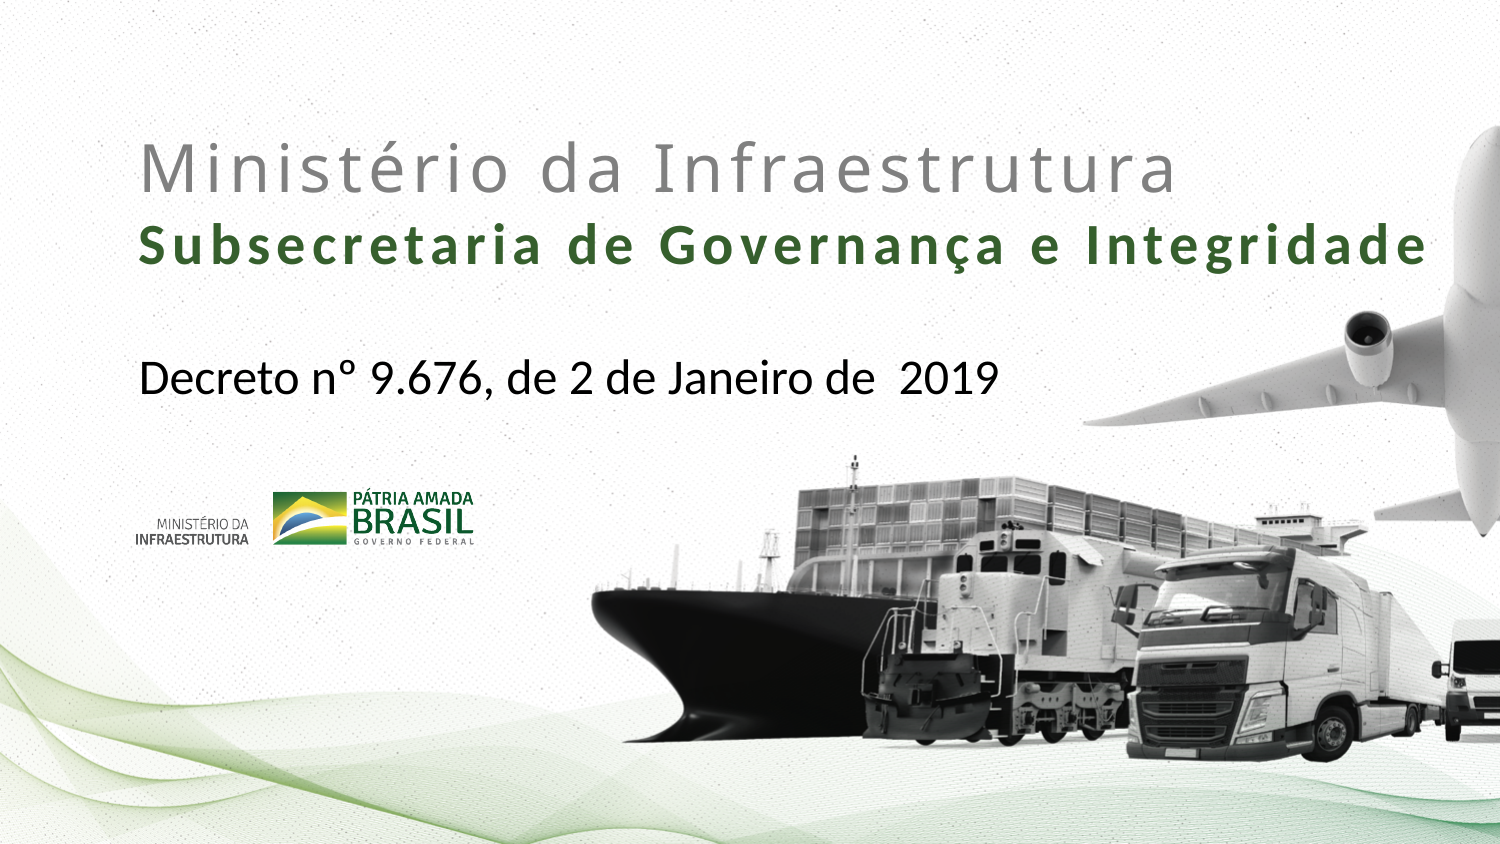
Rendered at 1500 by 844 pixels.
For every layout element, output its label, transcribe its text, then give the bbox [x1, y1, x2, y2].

picture [0, 0, 1500, 844]
text_box Decreto nº 9.676, de 2 de Janeiro de 2019 [123, 291, 1341, 457]
text_box Ministério da Infraestrutura Subsecretaria de Governança e Integridade [124, 118, 1443, 284]
